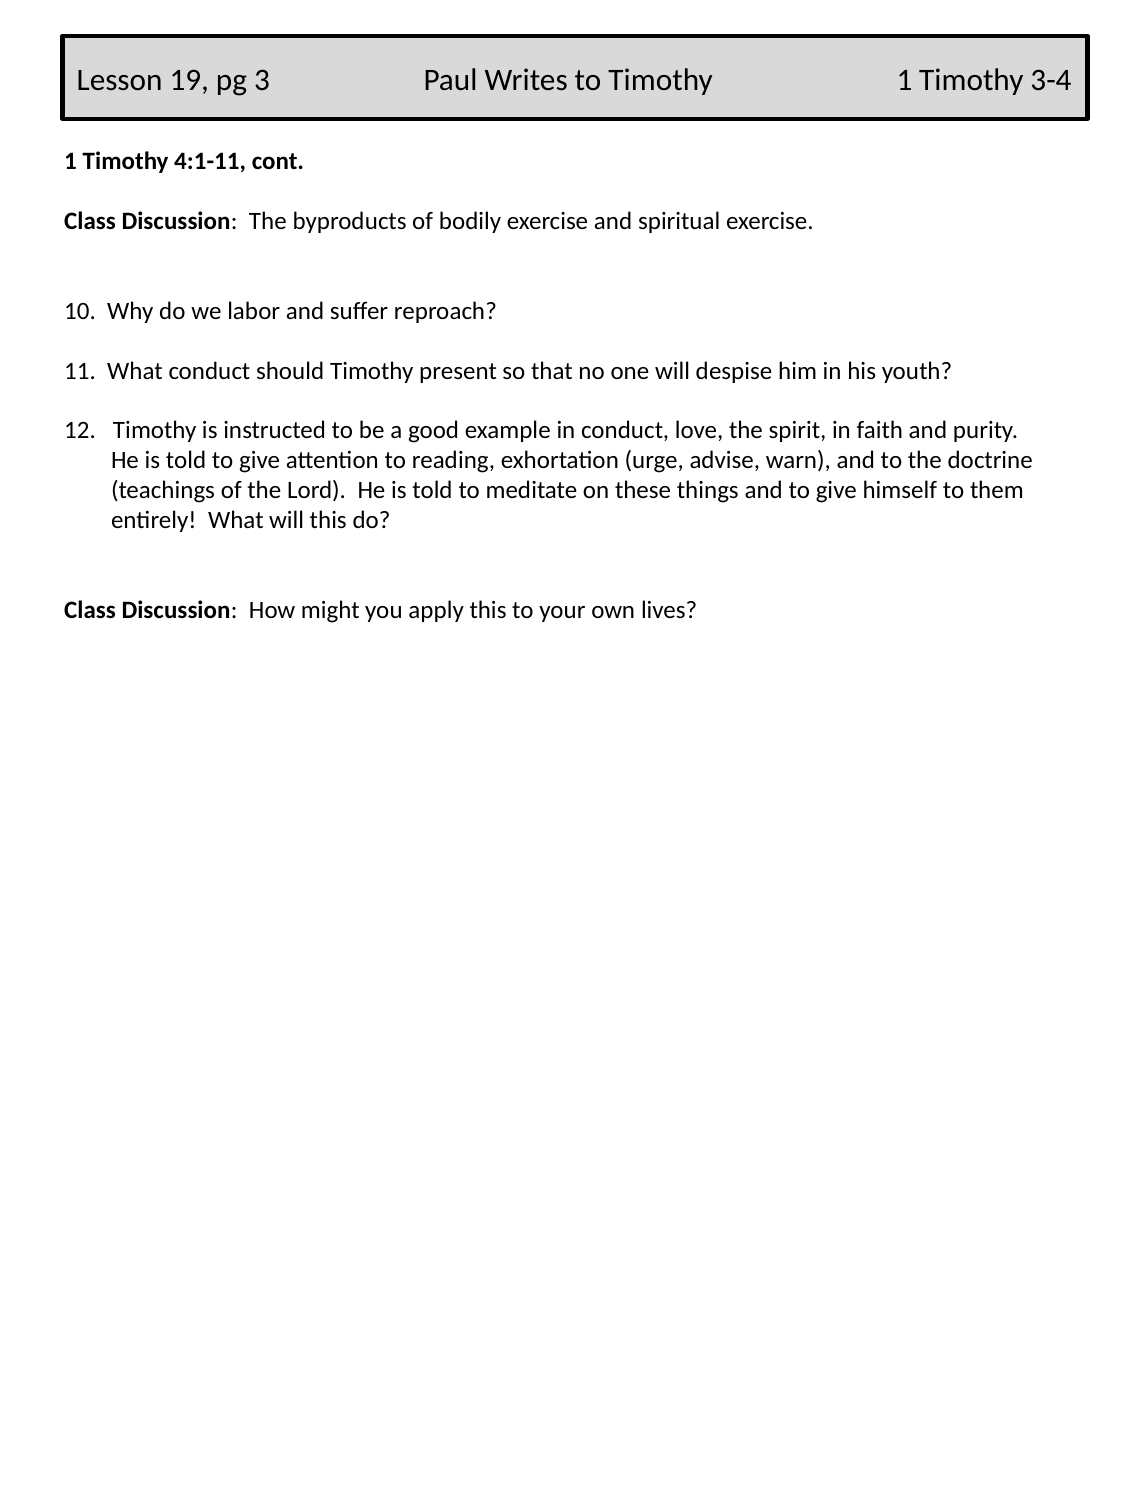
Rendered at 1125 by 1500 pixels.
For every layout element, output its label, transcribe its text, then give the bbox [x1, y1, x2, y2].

text_box Lesson 19, pg 3 Paul Writes to Timothy 1 Timothy 3-4 [60, 34, 1090, 121]
text_box 1 Timothy 4:1-11, cont. Class Discussion: The byproducts of bodily exercise and spiritual exercise. 10. Why do we labor and suffer reproach? 11. What conduct should Timothy present so that no one will despise him in his youth? 12. Timothy is instructed to be a good example in conduct, love, the spirit, in faith and purity. He is told to give attention to reading, exhortation (urge, advise, warn), and to the doctrine (teachings of the Lord). He is told to meditate on these things and to give himself to them entirely! What will this do? Class Discussion: How might you apply this to your own lives? [50, 137, 1063, 751]
